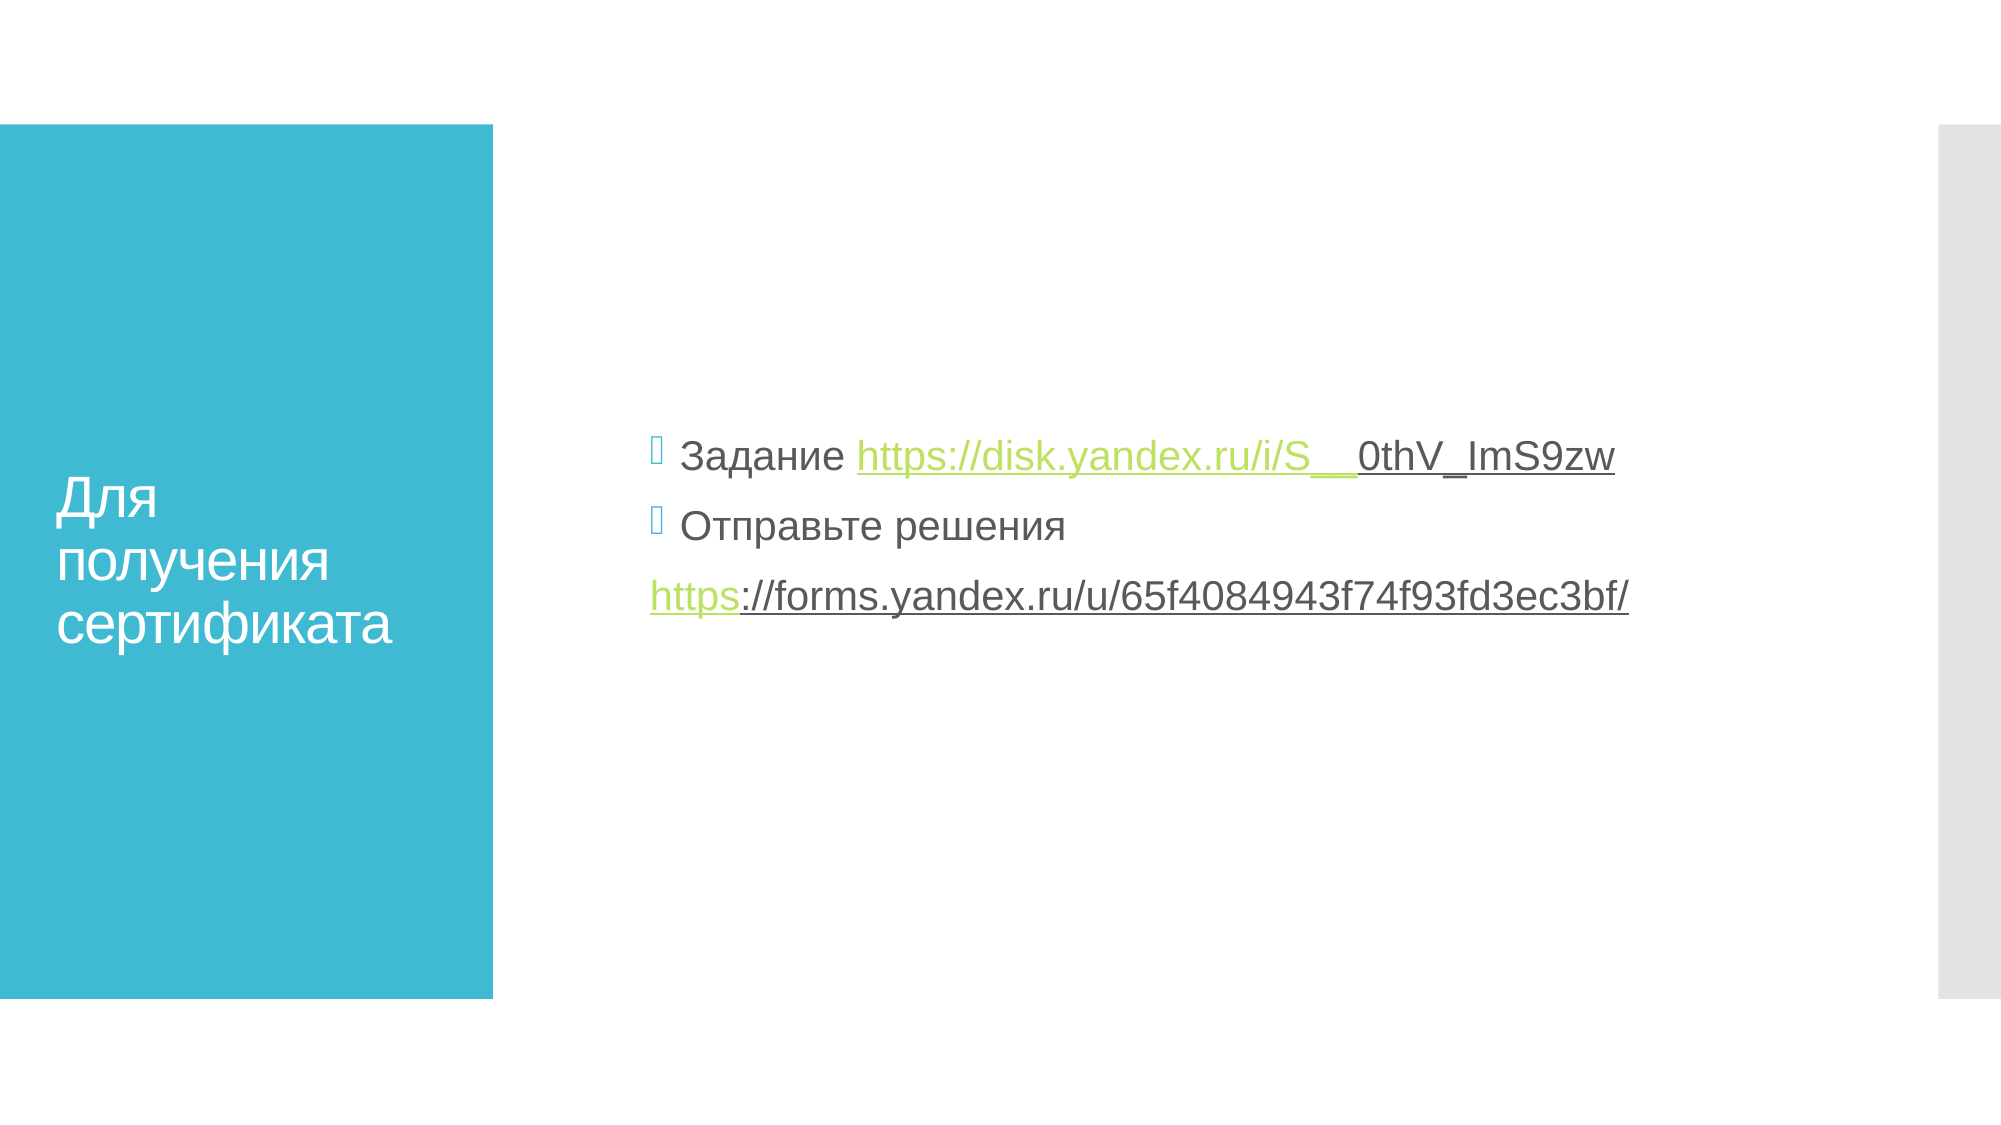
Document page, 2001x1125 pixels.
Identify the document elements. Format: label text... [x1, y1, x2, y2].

list Задание https://disk.yandex.ru/i/S__0thV_ImS9zw Отправьте решения https://forms.yandex.ru/u/65f4084943f74f93fd3ec3bf/ [634, 141, 1835, 982]
title Для получения сертификата [41, 184, 455, 940]
